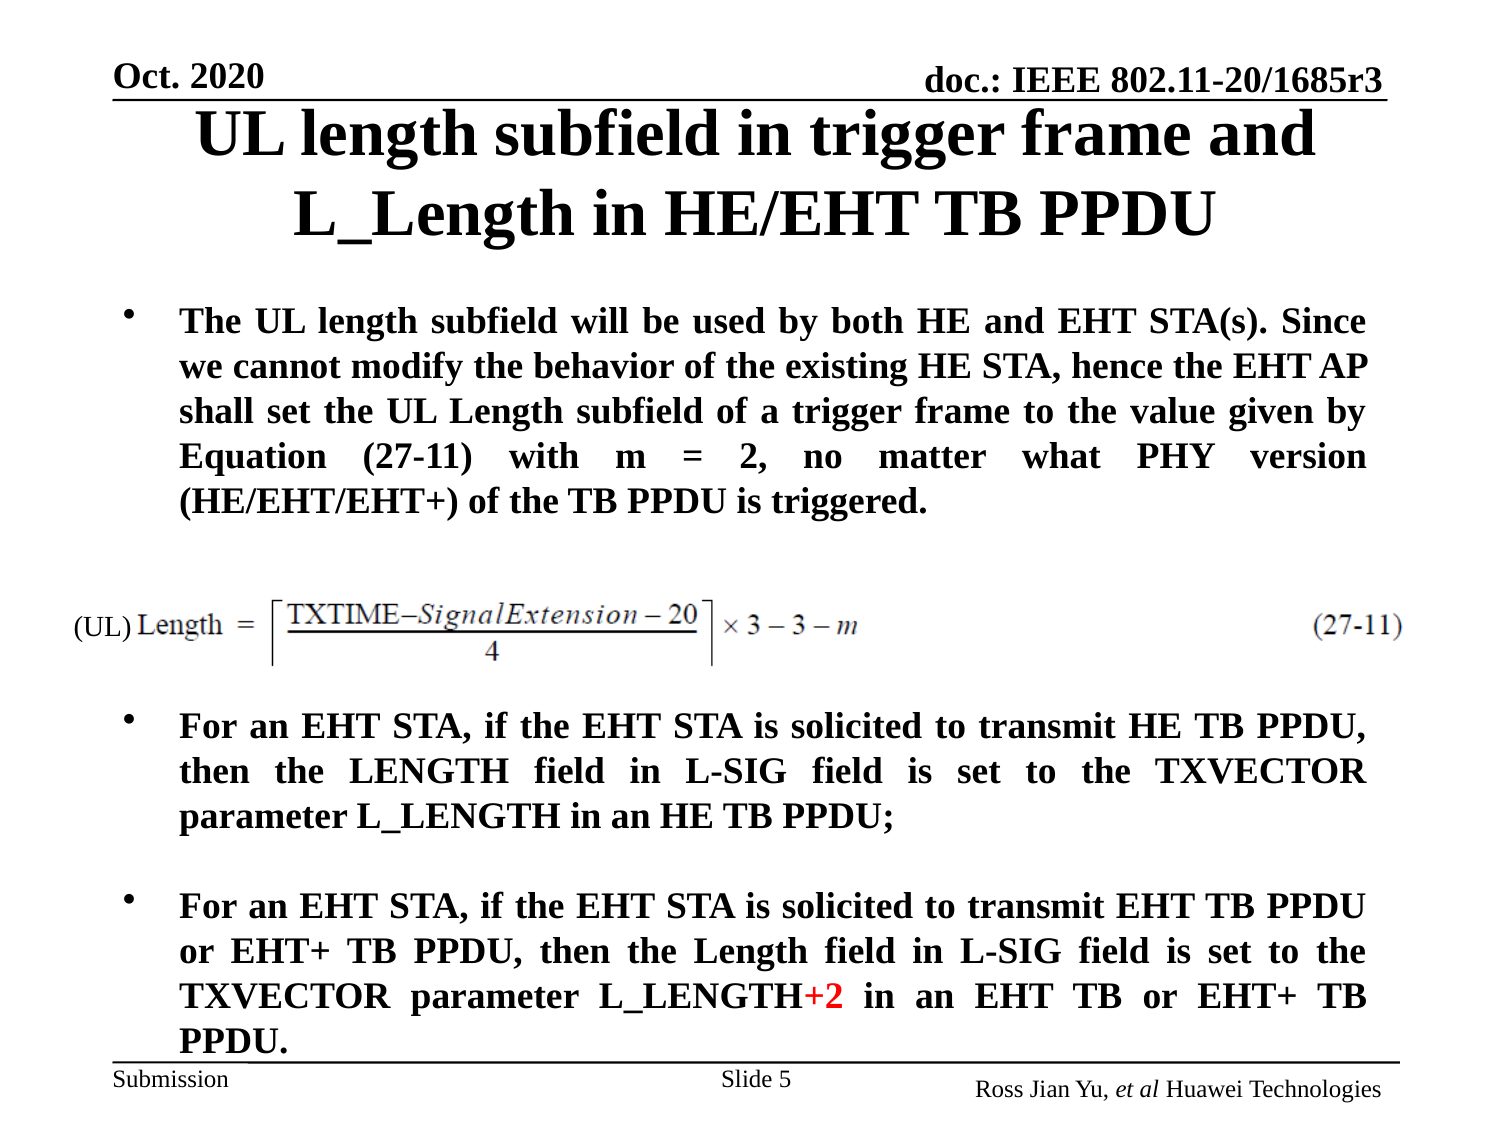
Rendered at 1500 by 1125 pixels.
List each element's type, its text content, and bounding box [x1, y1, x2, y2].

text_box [58, 567, 1413, 683]
list The UL length subfield will be used by both HE and EHT STA(s). Since we cannot modify the behavior of the existing HE STA, hence the EHT AP shall set the UL Length subfield of a trigger frame to the value given by Equation (27-11) with m = 2, no matter what PHY version (HE/EHT/EHT+) of the TB PPDU is triggered. For an EHT STA, if the EHT STA is solicited to transmit HE TB PPDU, then the LENGTH field in L-SIG field is set to the TXVECTOR parameter L_LENGTH in an HE TB PPDU; For an EHT STA, if the EHT STA is solicited to transmit EHT TB PPDU or EHT+ TB PPDU, then the Length field in L-SIG field is set to the TXVECTOR parameter L_LENGTH+2 in an EHT TB or EHT+ TB PPDU. [107, 287, 1383, 566]
list The UL length subfield will be used by both HE and EHT STA(s). Since we cannot modify the behavior of the existing HE STA, hence the EHT AP shall set the UL Length subfield of a trigger frame to the value given by Equation (27-11) with m = 2, no matter what PHY version (HE/EHT/EHT+) of the TB PPDU is triggered. For an EHT STA, if the EHT STA is solicited to transmit HE TB PPDU, then the LENGTH field in L-SIG field is set to the TXVECTOR parameter L_LENGTH in an HE TB PPDU; For an EHT STA, if the EHT STA is solicited to transmit EHT TB PPDU or EHT+ TB PPDU, then the Length field in L-SIG field is set to the TXVECTOR parameter L_LENGTH+2 in an EHT TB or EHT+ TB PPDU. [107, 691, 1383, 1076]
title UL length subfield in trigger frame and L_Length in HE/EHT TB PPDU [99, 124, 1413, 213]
slide_number Slide 5 [712, 1076, 800, 1093]
